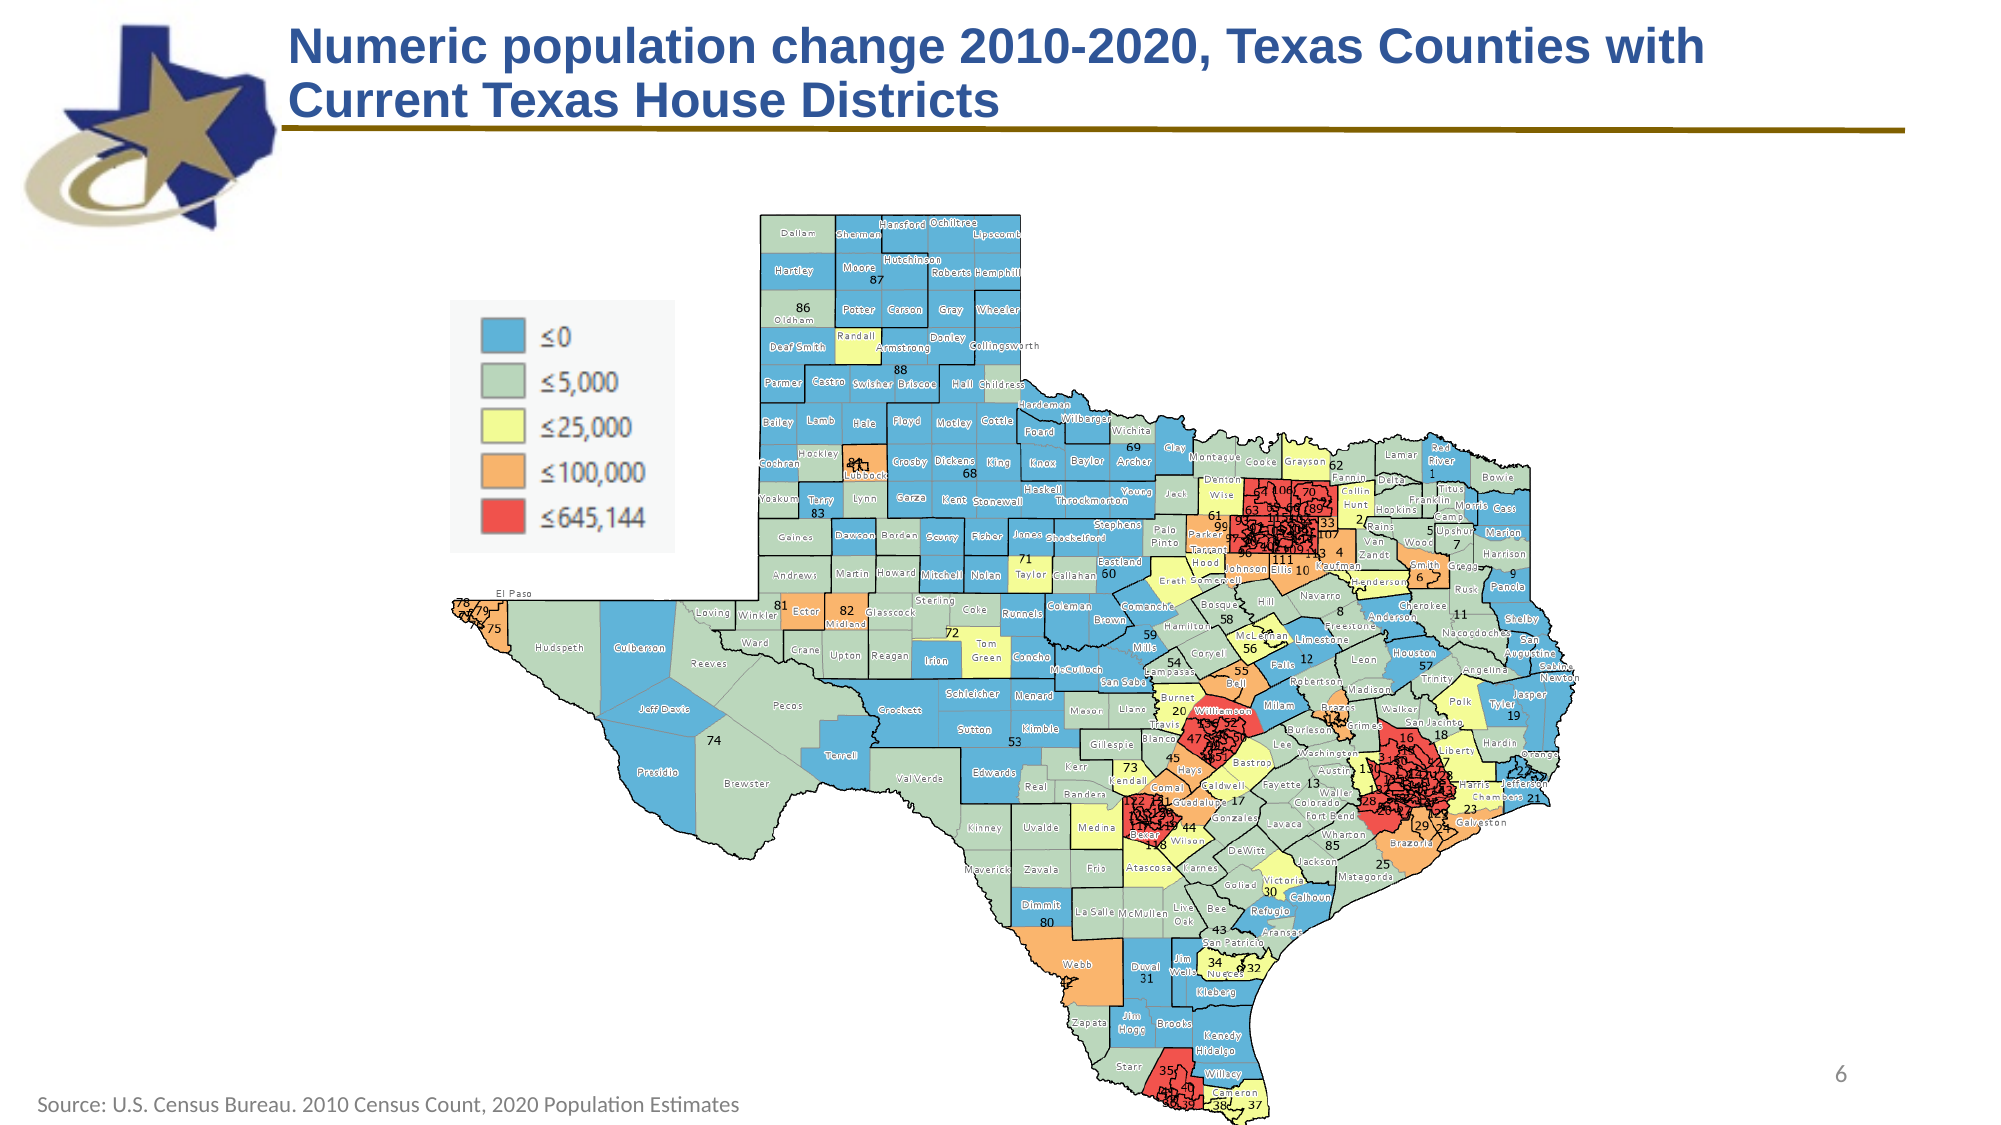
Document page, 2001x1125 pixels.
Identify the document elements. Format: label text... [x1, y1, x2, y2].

slide_number 6 [1679, 1042, 1863, 1103]
text_box Source: U.S. Census Bureau. 2010 Census Count, 2020 Population Estimates [22, 1082, 321, 1125]
text_box Numeric population change 2010-2020, Texas Counties with Current Texas House Districts [272, 22, 1913, 127]
picture [321, 147, 1679, 1125]
picture [20, 0, 282, 261]
